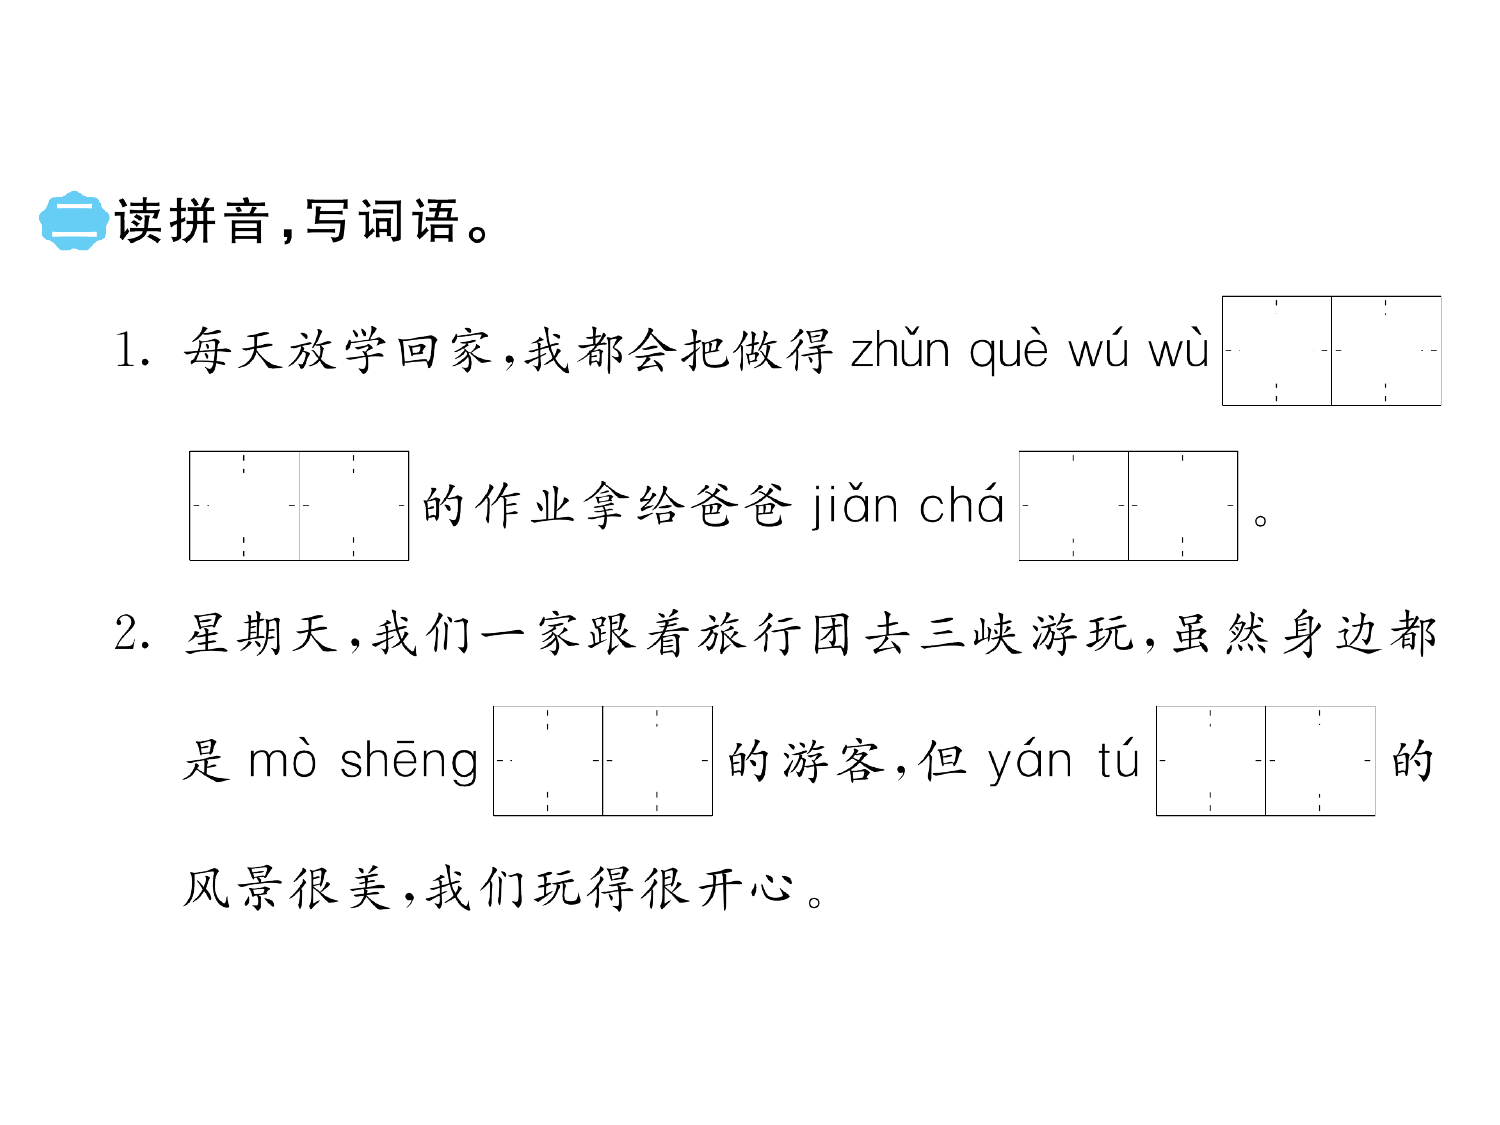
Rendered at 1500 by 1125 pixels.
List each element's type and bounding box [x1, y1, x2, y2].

picture [35, 177, 1453, 935]
